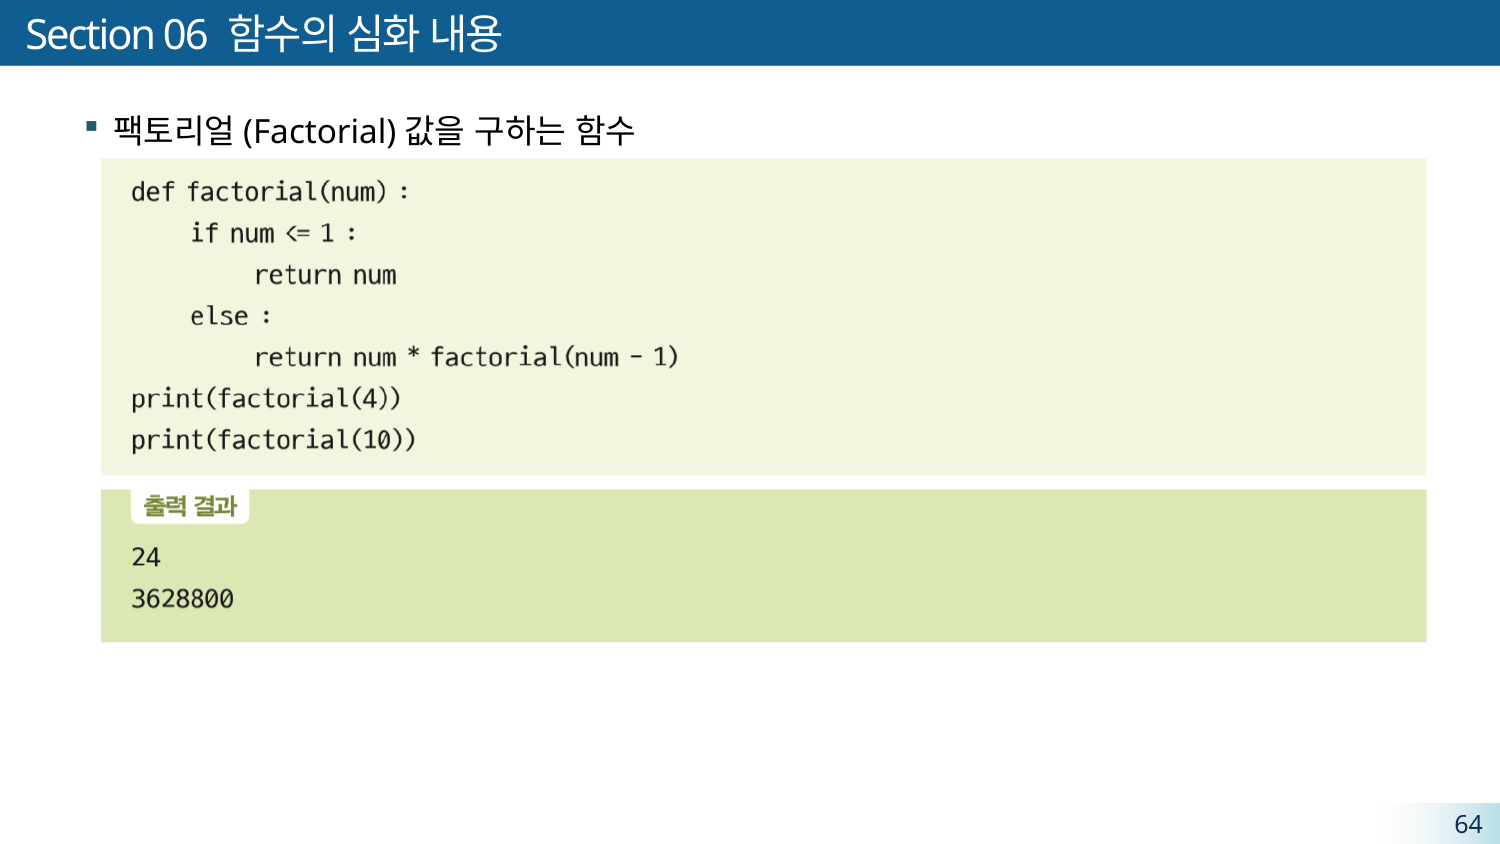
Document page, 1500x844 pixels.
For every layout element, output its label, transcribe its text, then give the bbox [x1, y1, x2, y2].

list 팩토리얼(Factorial)값을 구하는 함수 [10, 95, 1481, 793]
picture [100, 155, 1428, 643]
title Section 06 함수의 심화 내용 [10, 3, 1288, 62]
